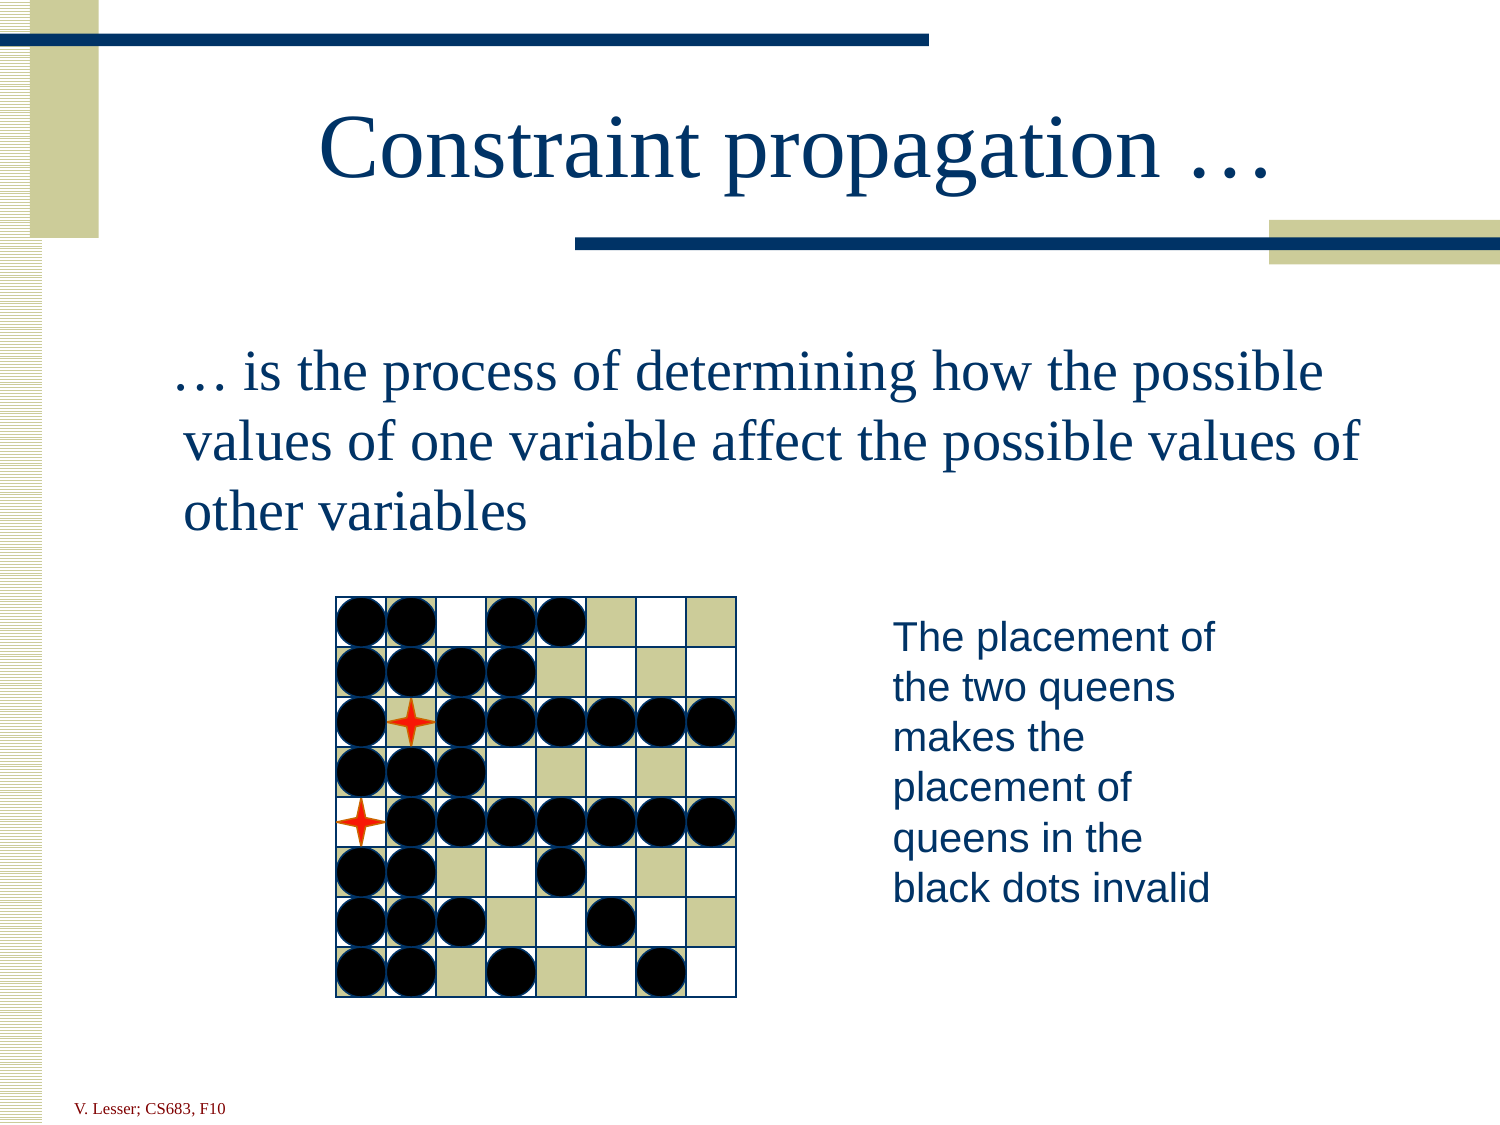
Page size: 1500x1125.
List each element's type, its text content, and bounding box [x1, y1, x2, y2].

title Constraint propagation … [123, 59, 1474, 239]
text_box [335, 596, 737, 998]
list … is the process of determining how the possible values of one variable affect the possible values of other variables [112, 324, 1388, 1001]
text_box The placement of the two queens makes the placement of queens in the black dots invalid [877, 602, 1259, 918]
footer V. Lesser; CS683, F10 [58, 1067, 321, 1125]
